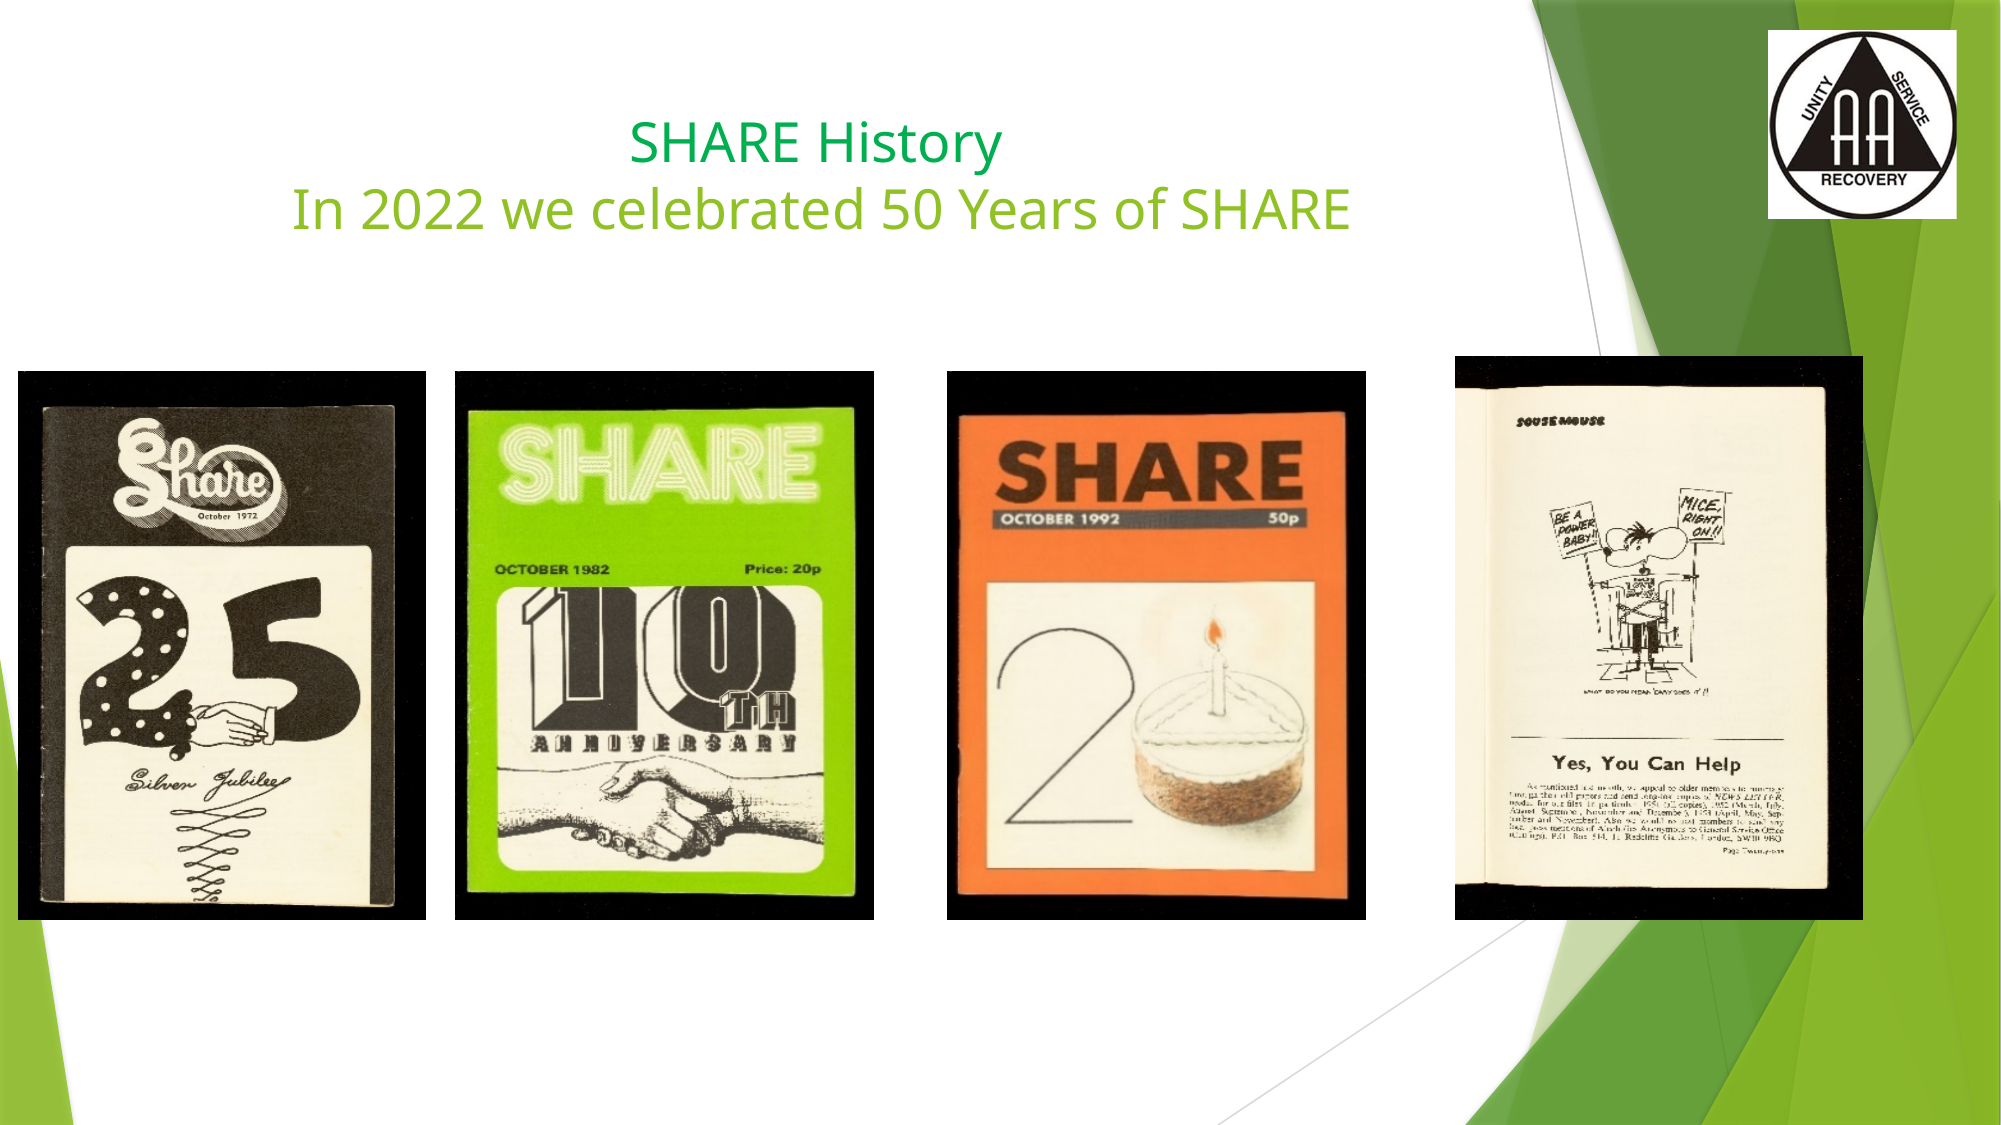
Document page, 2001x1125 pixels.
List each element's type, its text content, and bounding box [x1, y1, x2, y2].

title SHARE History In 2022 we celebrated 50 Years of SHARE [111, 99, 1522, 317]
picture [1454, 356, 1863, 921]
picture [946, 370, 1366, 921]
picture [454, 370, 875, 921]
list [17, 370, 426, 921]
picture [1767, 29, 1958, 220]
